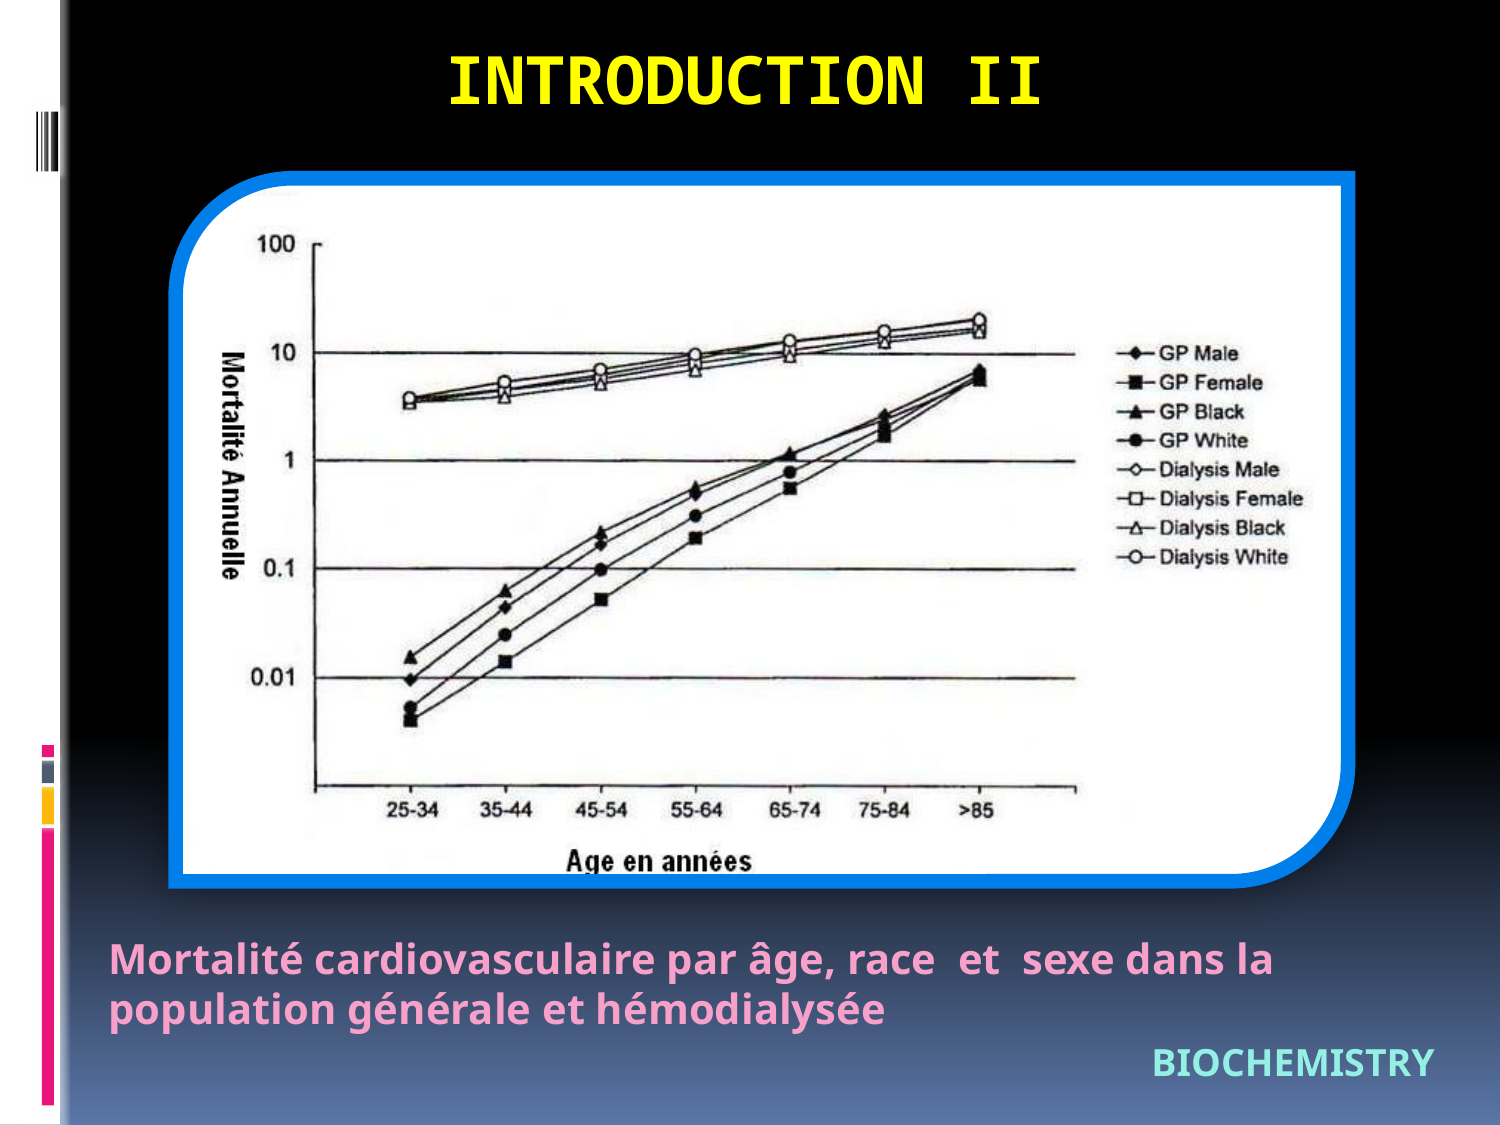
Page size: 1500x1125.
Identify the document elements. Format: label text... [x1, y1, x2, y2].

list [175, 177, 1349, 882]
text_box INTRODUCTION II [431, 30, 1187, 126]
text_box BIOCHEMISTRY [1136, 1031, 1500, 1091]
text_box Mortalité cardiovasculaire par âge, race et sexe dans la population générale et hémodialysée [93, 925, 1454, 1041]
